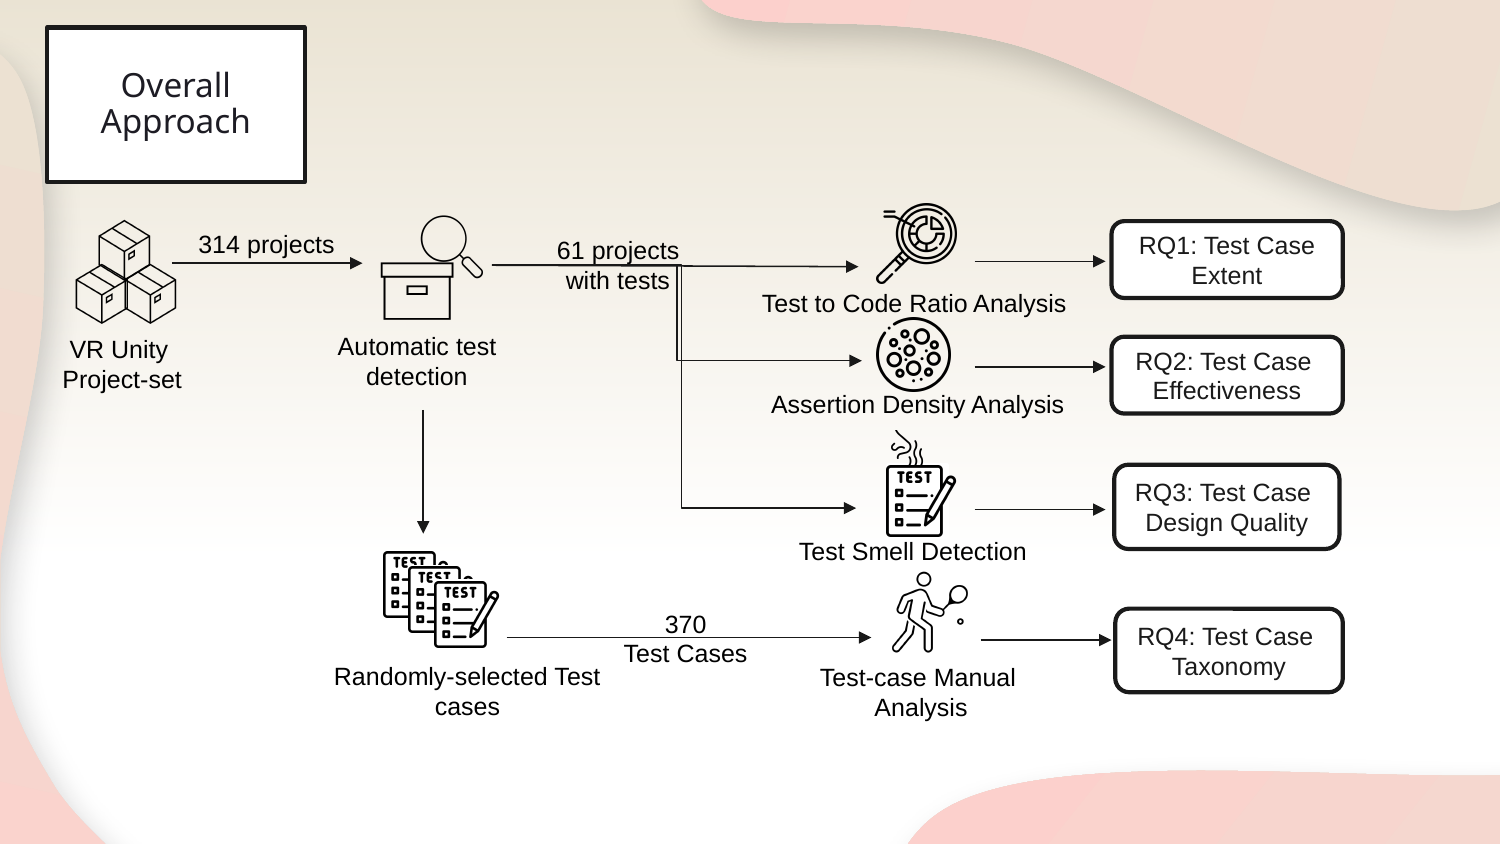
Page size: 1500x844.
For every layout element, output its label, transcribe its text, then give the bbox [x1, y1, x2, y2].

text_box RQ2: Test Case Effectiveness [1109, 334, 1345, 416]
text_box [506, 264, 857, 509]
text_box 370 Test Cases [608, 646, 763, 676]
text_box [371, 208, 491, 337]
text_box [883, 430, 957, 537]
picture [884, 566, 975, 657]
text_box 370 Test Cases [608, 600, 763, 636]
text_box Test Smell Detection [716, 527, 1110, 573]
text_box RQ3: Test Case Design Quality [1112, 462, 1342, 552]
text_box Randomly-selected Test cases [300, 653, 635, 728]
picture [876, 203, 957, 285]
text_box Automatic test detection [301, 323, 501, 399]
text_box 314 projects [191, 221, 350, 262]
text_box Test-case Manual Analysis [751, 653, 1086, 729]
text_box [491, 264, 505, 361]
picture [876, 317, 951, 393]
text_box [64, 213, 186, 331]
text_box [857, 264, 862, 361]
text_box VR Unity Project-set [47, 326, 198, 401]
text_box Overall Approach [45, 25, 307, 184]
text_box 61 projects with tests [541, 226, 695, 262]
text_box Assertion Density Analysis [861, 380, 1130, 426]
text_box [382, 551, 500, 648]
text_box RQ1: Test Case Extent [1109, 219, 1345, 301]
text_box Test to Code Ratio Analysis [867, 279, 1127, 325]
text_box RQ4: Test Case Taxonomy [1113, 606, 1345, 695]
